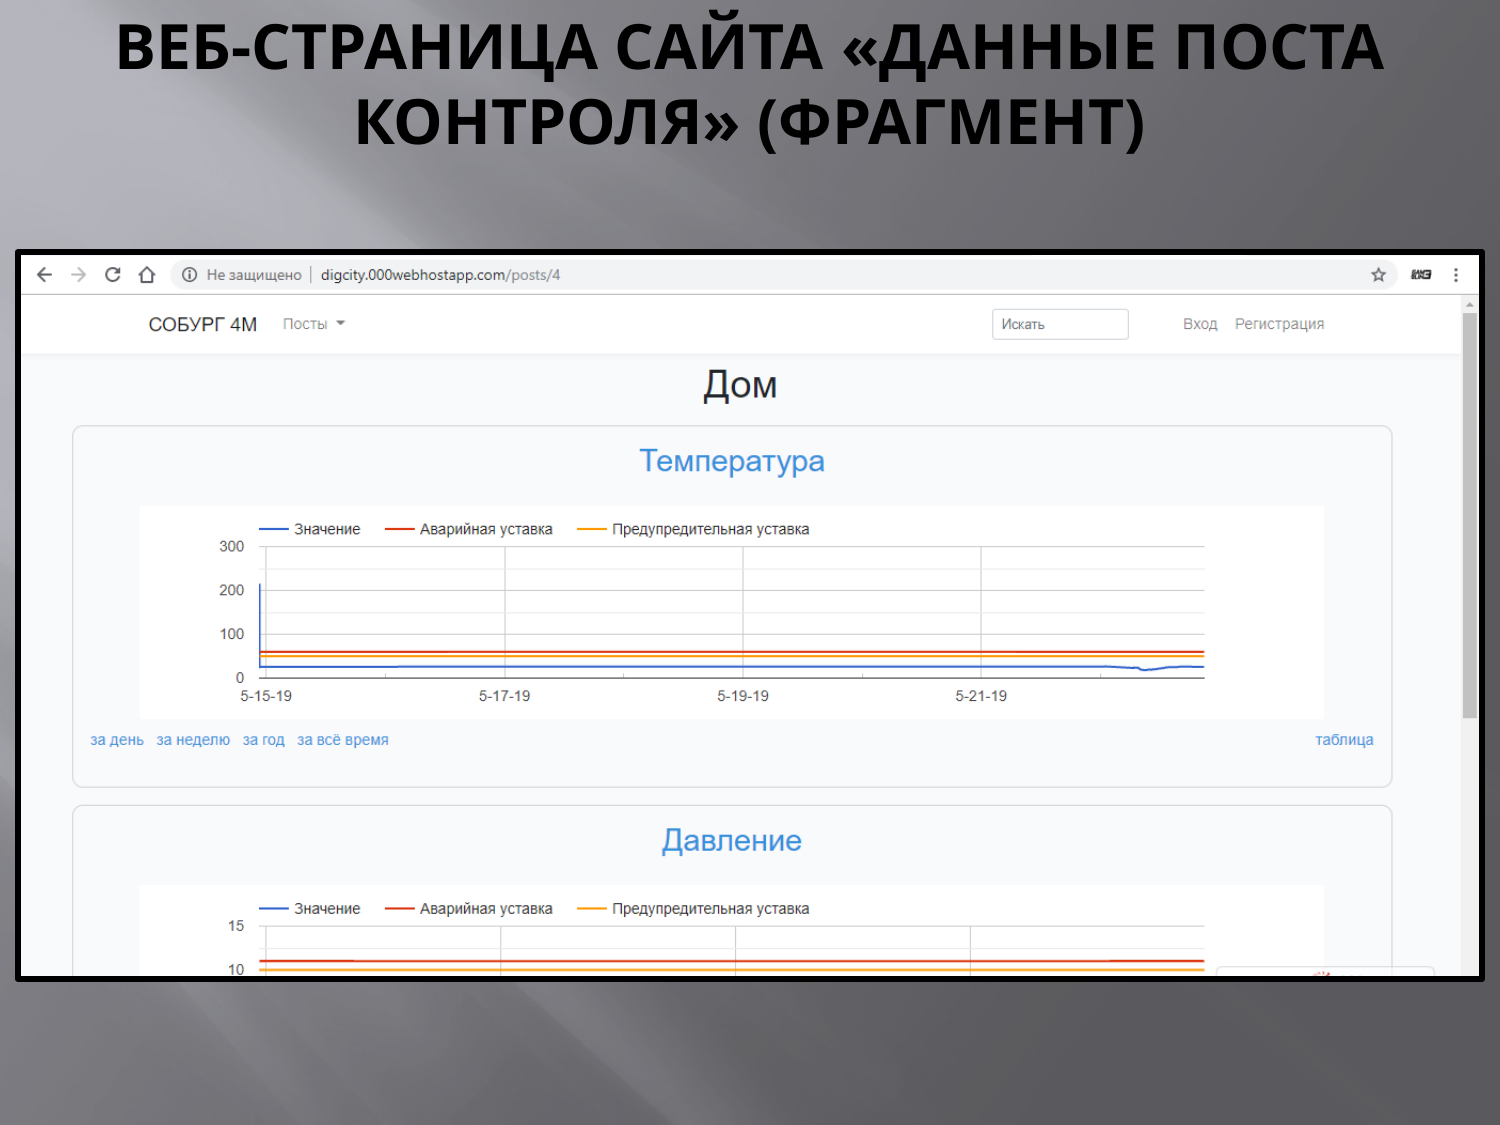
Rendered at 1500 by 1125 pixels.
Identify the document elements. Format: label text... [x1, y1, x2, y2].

picture [20, 255, 1480, 977]
text_box ВЕБ-СТРАНИЦА САЙТА «ДАННЫЕ ПОСТА КОНТРОЛЯ» (ФРАГМЕНТ) [0, 0, 1500, 165]
